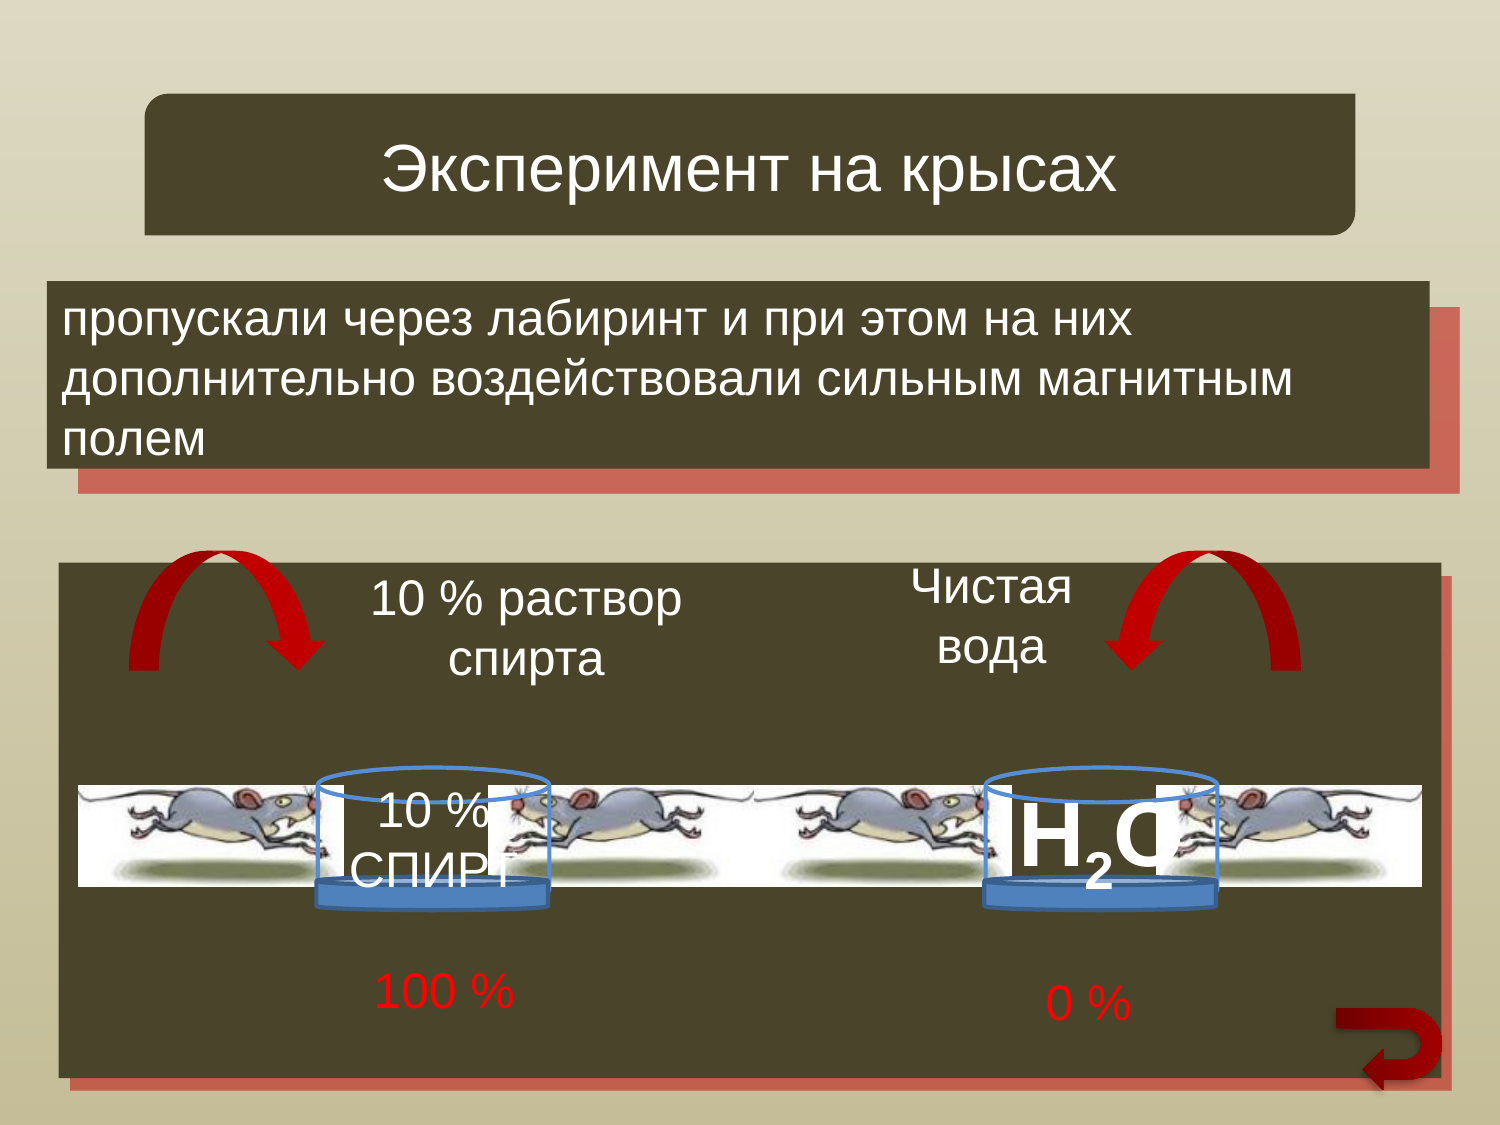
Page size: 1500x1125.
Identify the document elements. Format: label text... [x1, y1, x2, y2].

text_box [1246, 784, 1423, 887]
text_box [1101, 548, 1304, 673]
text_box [77, 784, 287, 887]
text_box Эксперимент на крысах [142, 91, 1358, 238]
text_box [292, 767, 575, 911]
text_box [580, 784, 955, 887]
text_box [56, 560, 1443, 1080]
text_box 10 % раствор спирта [349, 572, 703, 679]
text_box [960, 767, 1243, 911]
text_box пропускали через лабиринт и при этом на них дополнительно воздействовали сильным магнитным полем [45, 279, 1432, 471]
text_box 0 % [912, 947, 1266, 1054]
text_box 100 % [267, 935, 621, 1043]
text_box Чистая вода [853, 560, 1129, 668]
text_box [126, 548, 328, 673]
text_box [1333, 1005, 1445, 1093]
